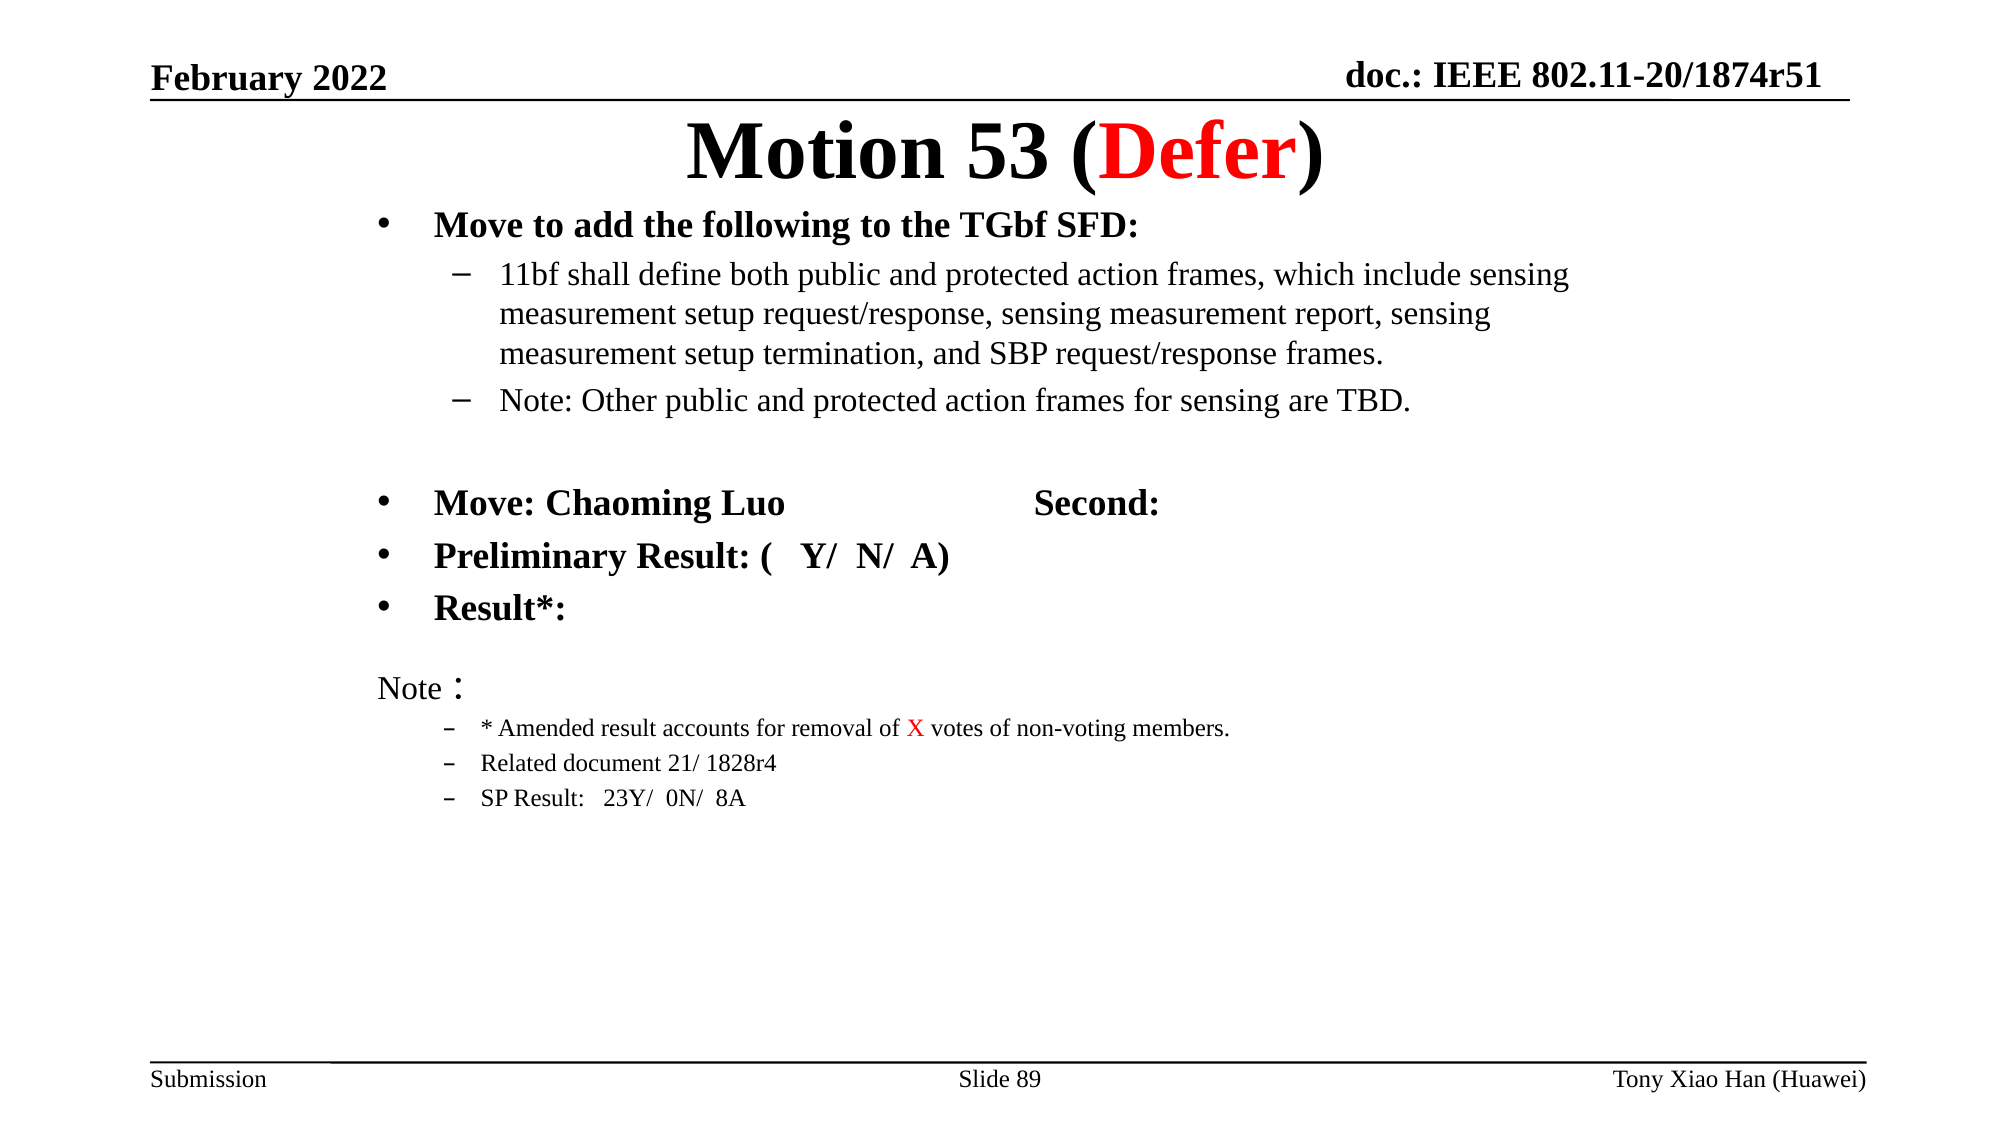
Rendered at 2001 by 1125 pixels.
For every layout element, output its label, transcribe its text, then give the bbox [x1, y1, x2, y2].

text_box Move to add the following to the TGbf SFD: 11bf shall define both public and protected action frames, which include sensing measurement setup request/response, sensing measurement report, sensing measurement setup termination, and SBP request/response frames. Note: Other public and protected action frames for sensing are TBD. Move: Chaoming Luo Second: Preliminary Result: ( Y/ N/ A) Result*: Note： * Amended result accounts for removal of X votes of non-voting members. Related document 21/ 1828r4 SP Result: 23Y/ 0N/ 8A [362, 162, 1638, 850]
text_box Motion 53 (Defer) [368, 87, 1644, 225]
